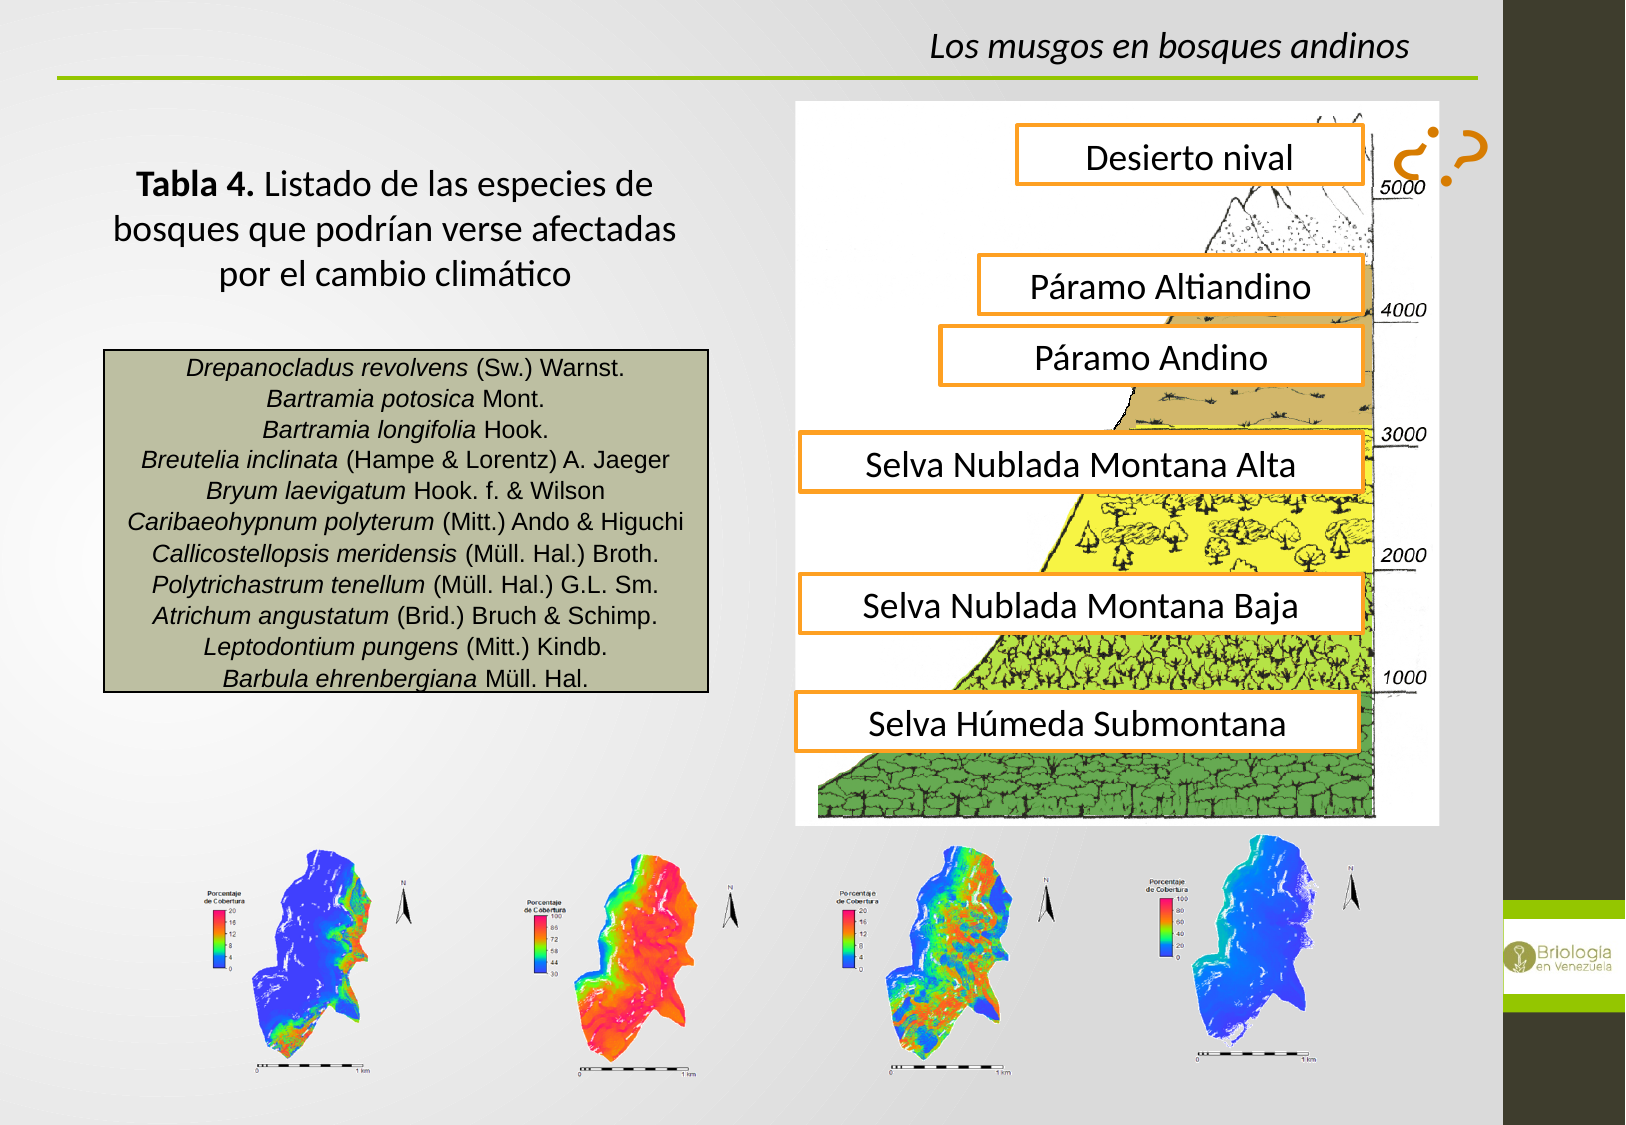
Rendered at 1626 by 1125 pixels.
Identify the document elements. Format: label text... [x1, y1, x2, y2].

picture [499, 842, 769, 1079]
table_cell Atrichum angustatum (Brid.) Bruch & Schimp. [105, 599, 707, 630]
text_box Los musgos en bosques andinos [914, 13, 1517, 74]
picture [1503, 918, 1625, 995]
table_cell Bartramia potosica Mont. [105, 381, 707, 412]
table_cell Callicostellopsis meridensis (Müll. Hal.) Broth. [105, 536, 707, 567]
text_box ¿? [1412, 85, 1531, 229]
table_cell Polytrichastrum tenellum (Müll. Hal.) G.L. Sm. [105, 567, 707, 599]
table_cell Leptodontium pungens (Mitt.) Kindb. [105, 630, 707, 661]
picture [794, 101, 1440, 1069]
table_header Drepanocladus revolvens (Sw.) Warnst. [105, 351, 707, 381]
picture [811, 834, 1082, 1079]
table_cell Bryum laevigatum Hook. f. & Wilson [105, 474, 707, 505]
table_cell Barbula ehrenbergiana Müll. Hal. [105, 661, 707, 691]
table_cell Bartramia longifolia Hook. [105, 412, 707, 444]
picture [185, 841, 437, 1078]
table_cell Breutelia inclinata (Hampe & Lorentz) A. Jaeger [105, 444, 707, 474]
text_box Tabla 4. Listado de las especies de bosques que podrían verse afectadas por el cambio climático [72, 151, 718, 301]
table_cell Caribaeohypnum polyterum (Mitt.) Ando & Higuchi [105, 505, 707, 536]
text_box ¿? [1428, 61, 1448, 70]
